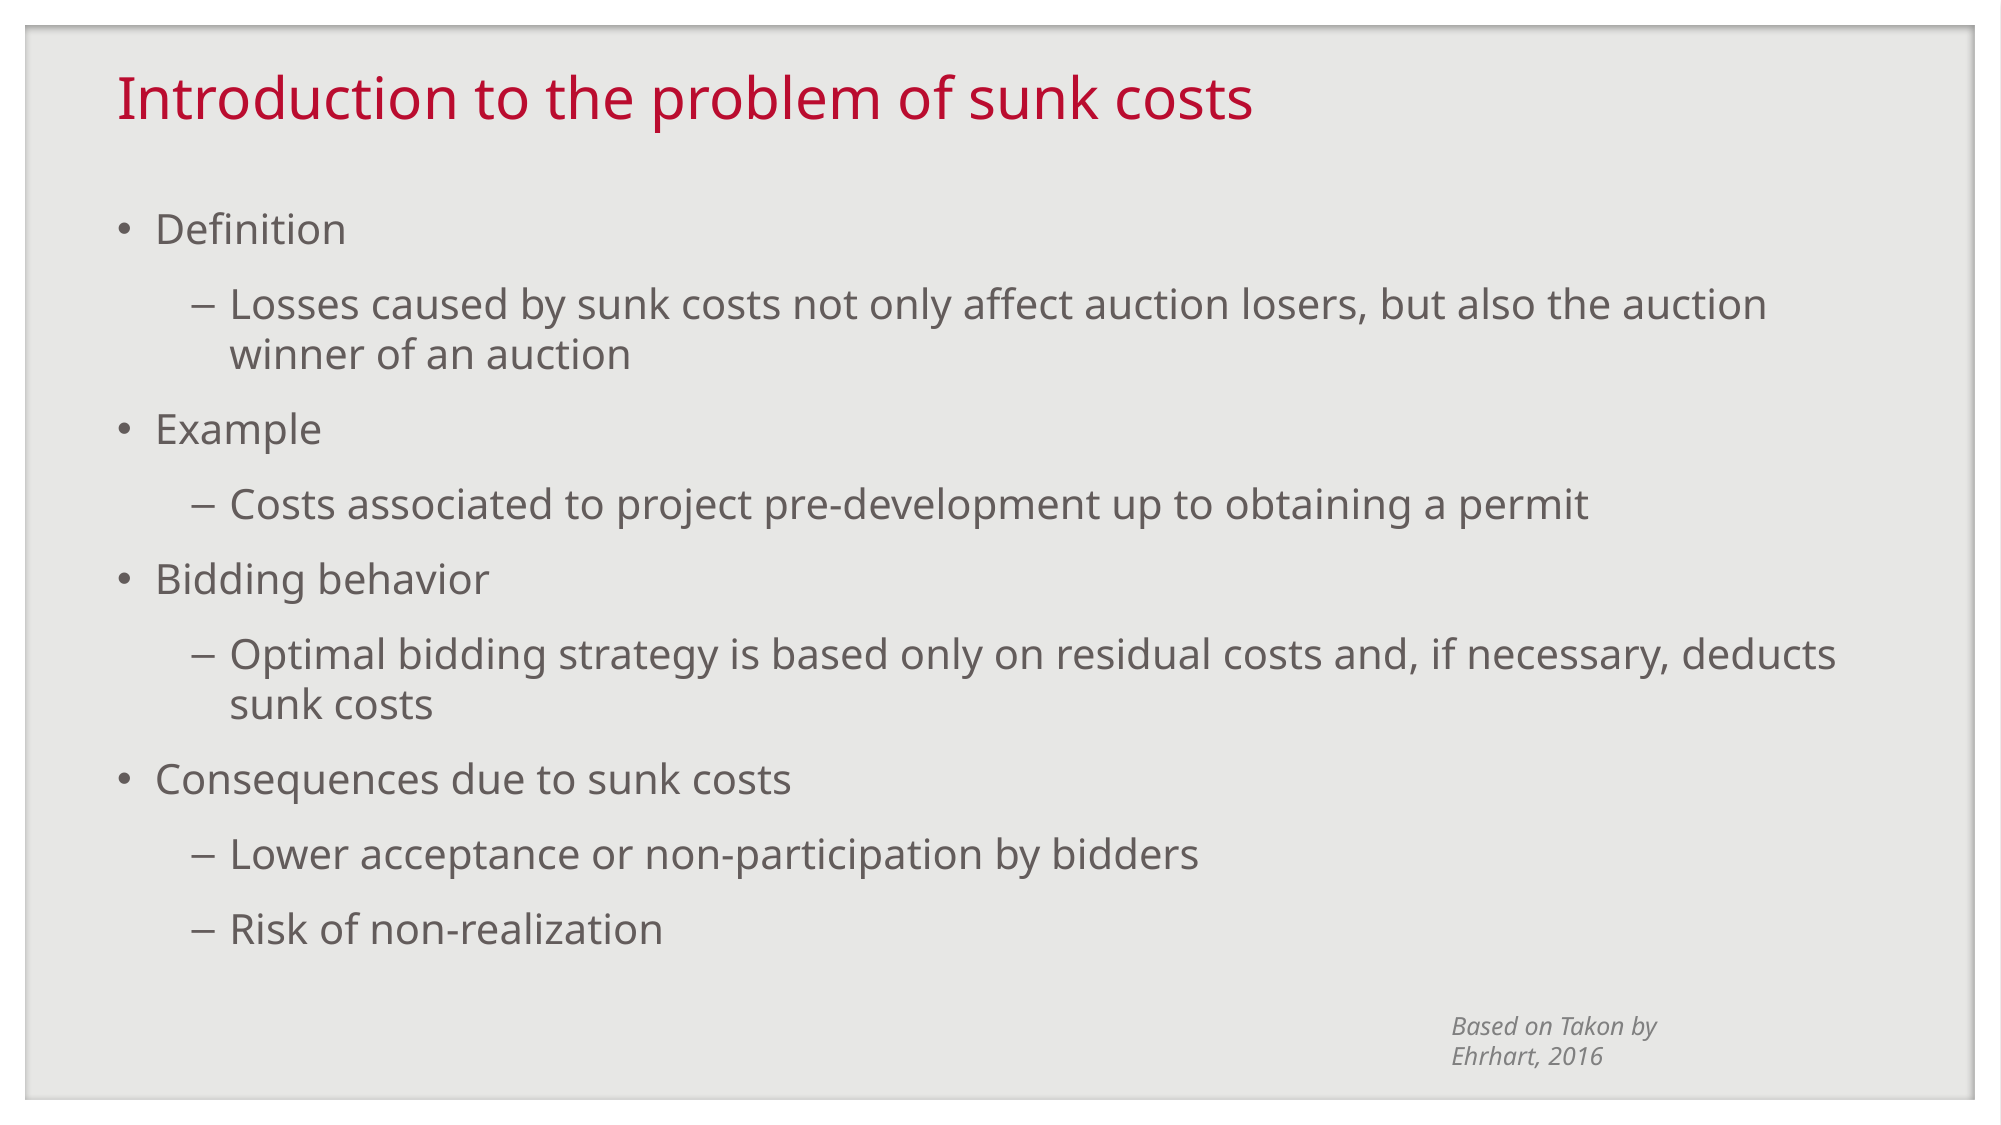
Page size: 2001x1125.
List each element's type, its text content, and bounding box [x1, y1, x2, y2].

text_box Based on Takon by Ehrhart, 2016 [1422, 1003, 1725, 1078]
list Definition Losses caused by sunk costs not only affect auction losers, but also the auction winner of an auction Example Costs associated to project pre-development up to obtaining a permit Bidding behavior Optimal bidding strategy is based only on residual costs and, if necessary, deducts sunk costs Consequences due to sunk costs Lower acceptance or non-participation by bidders Risk of non-realization [102, 195, 1897, 1000]
title Introduction to the problem of sunk costs [102, 0, 1897, 139]
